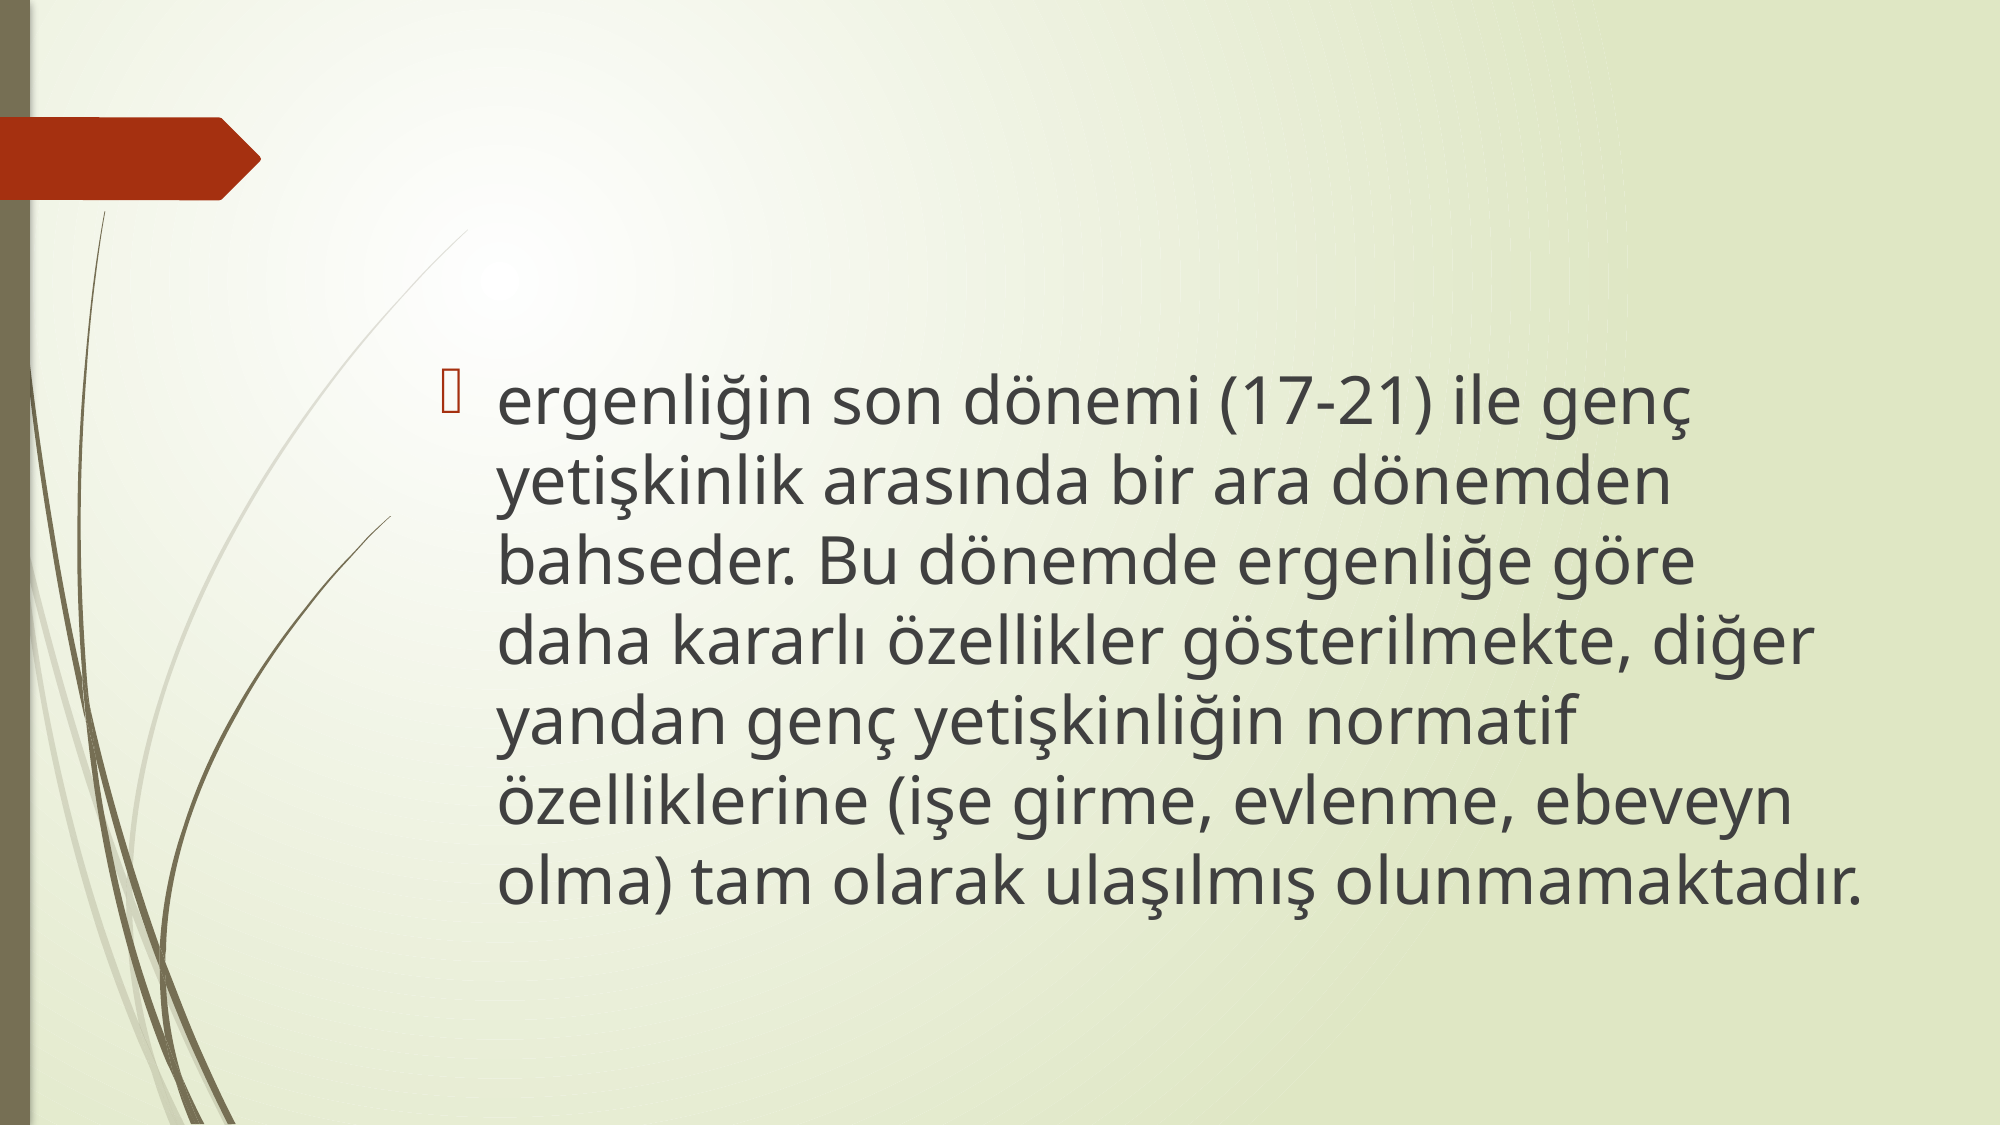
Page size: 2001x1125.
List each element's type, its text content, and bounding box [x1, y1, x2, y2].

list ergenliğin son dönemi (17-21) ile genç yetişkinlik arasında bir ara dönemden bahseder. Bu dönemde ergenliğe göre daha kararlı özellikler gösterilmekte, diğer yandan genç yetişkinliğin normatif özelliklerine (işe girme, evlenme, ebeveyn olma) tam olarak ulaşılmış olunmamaktadır. [424, 350, 1888, 970]
